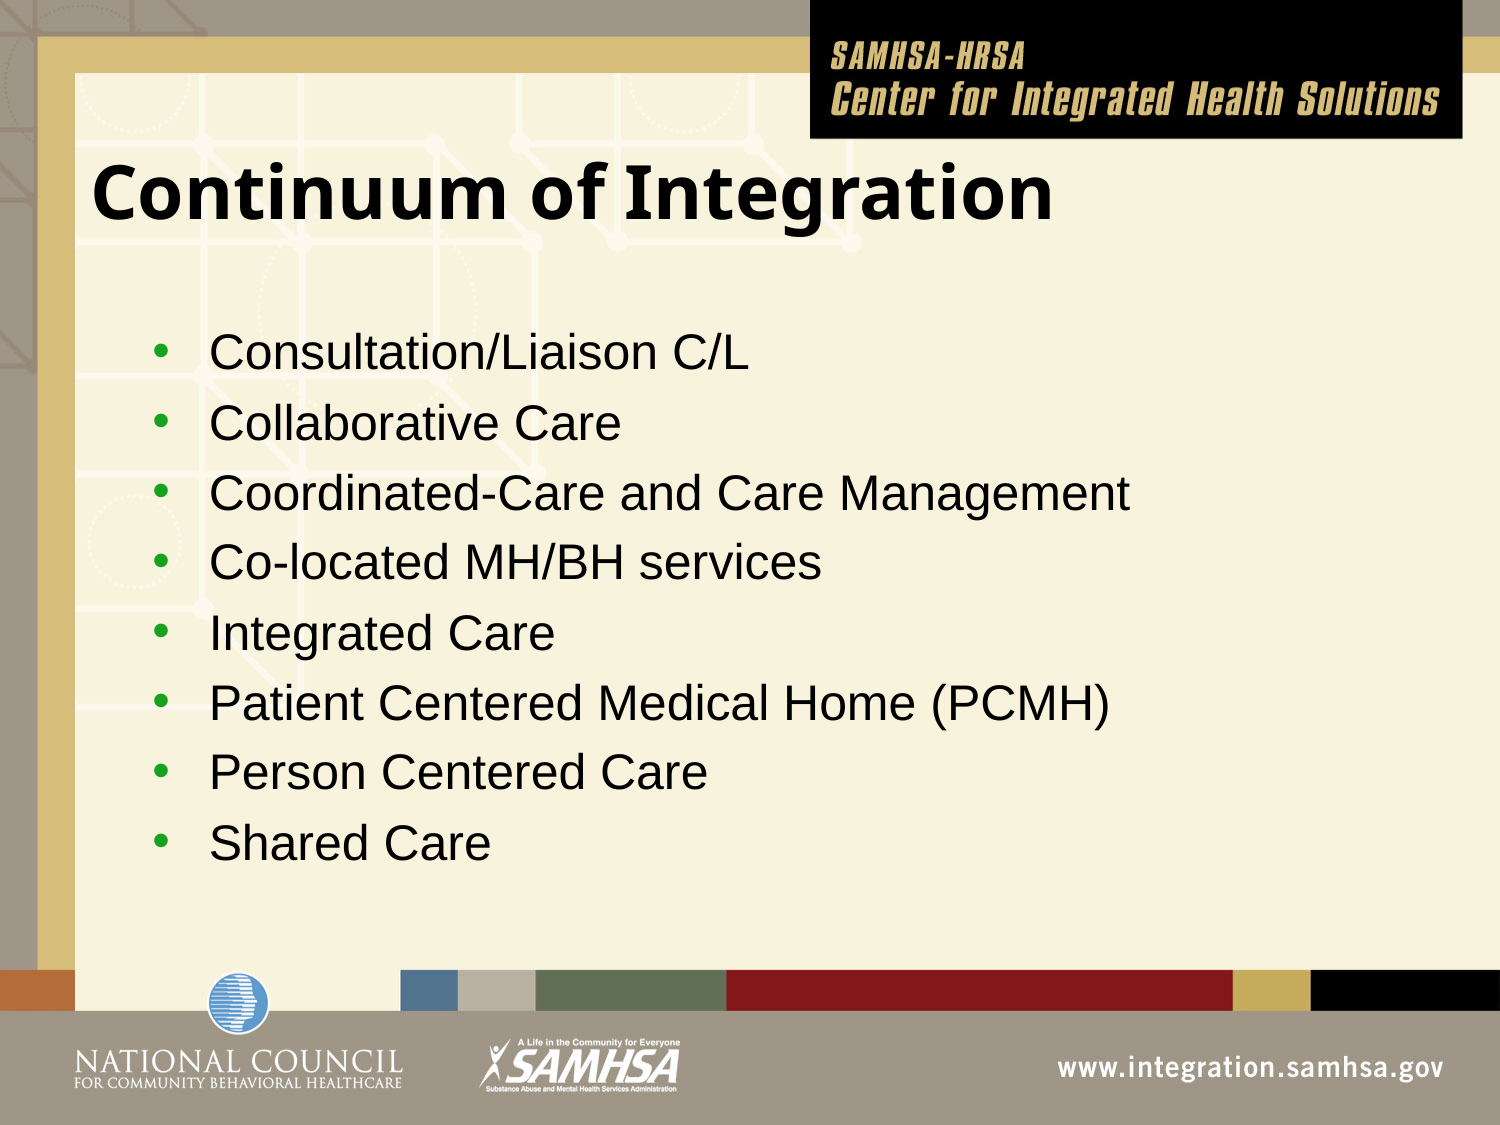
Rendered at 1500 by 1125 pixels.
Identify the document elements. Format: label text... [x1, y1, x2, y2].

list Consultation/Liaison C/L Collaborative Care Coordinated-Care and Care Management Co-located MH/BH services Integrated Care Patient Centered Medical Home (PCMH) Person Centered Care Shared Care [137, 312, 1413, 913]
picture [0, 0, 1500, 1125]
title Continuum of Integration [75, 137, 1475, 263]
